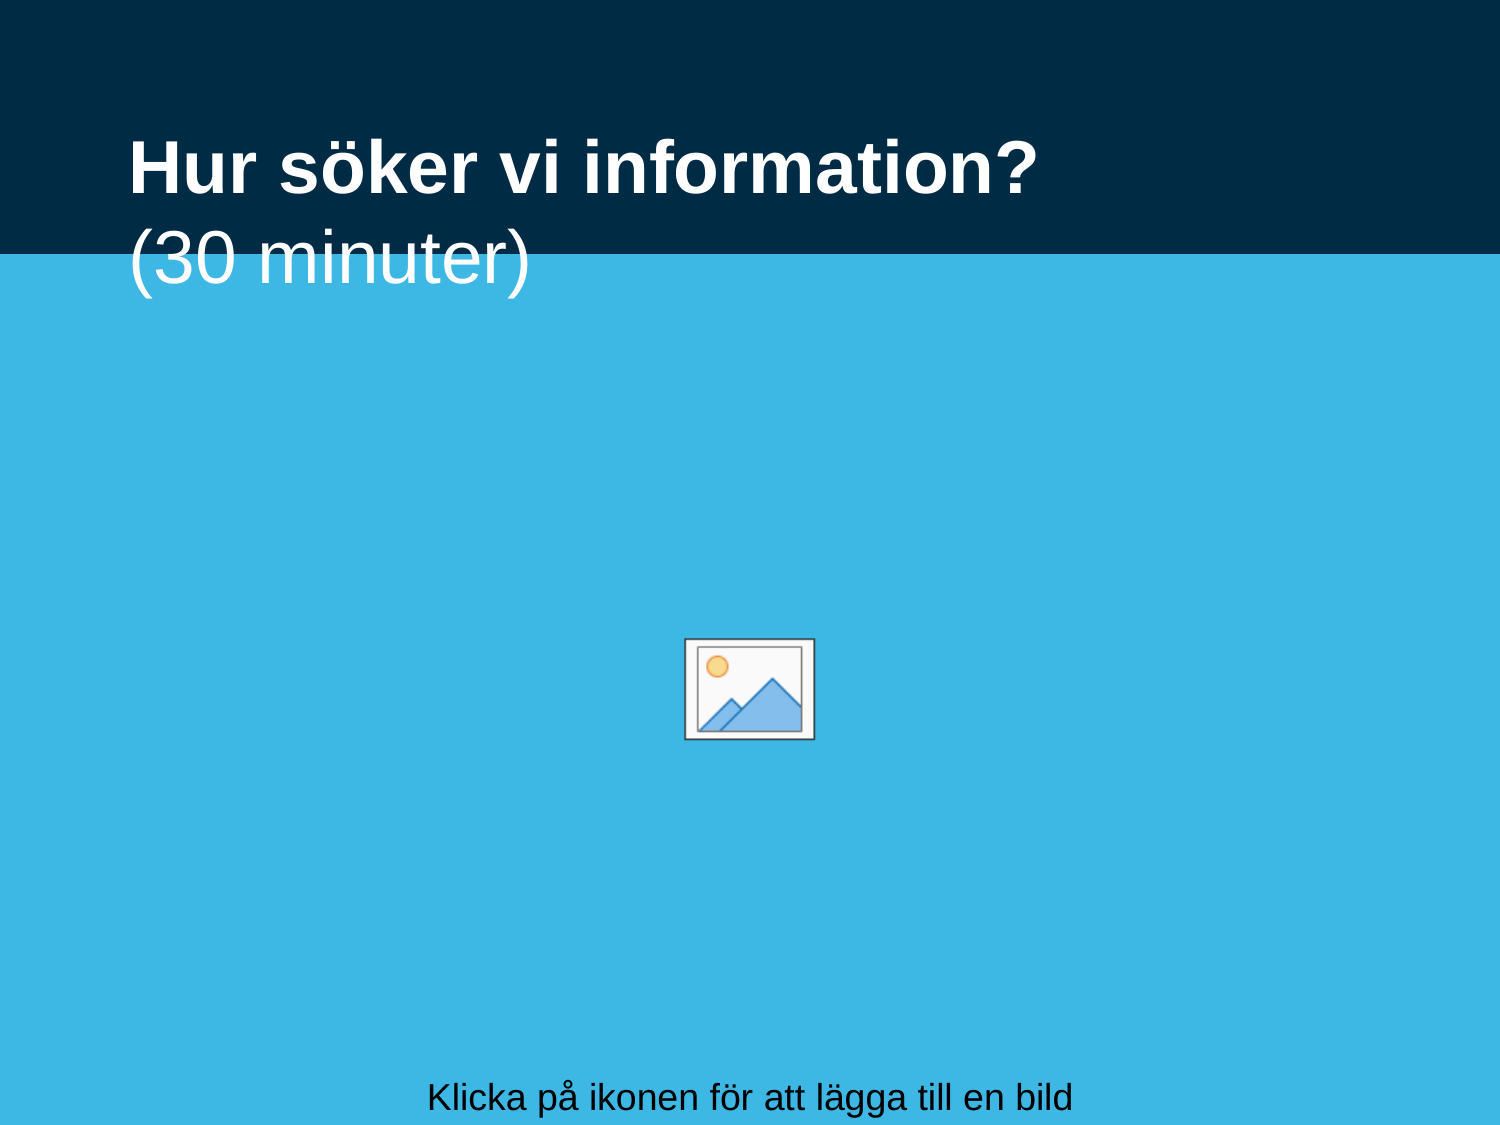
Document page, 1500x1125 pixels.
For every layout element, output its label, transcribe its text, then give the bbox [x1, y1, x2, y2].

picture [0, 253, 1500, 1125]
title Hur söker vi information? (30 minuter) [128, 119, 1404, 252]
